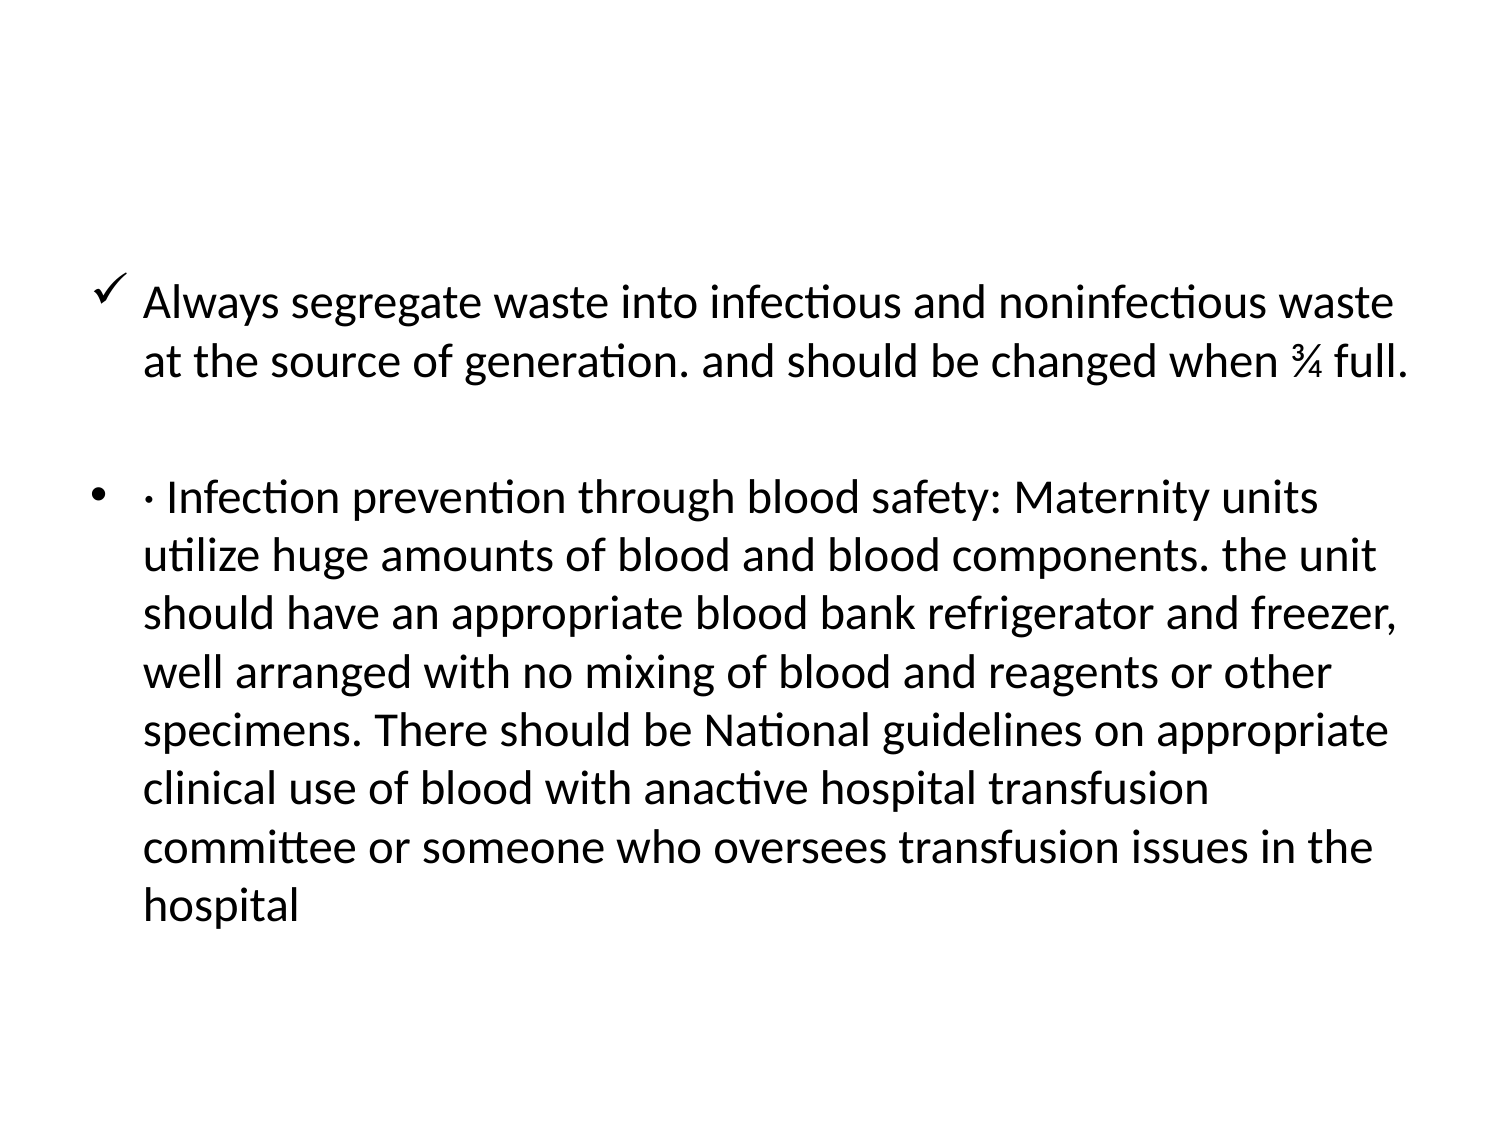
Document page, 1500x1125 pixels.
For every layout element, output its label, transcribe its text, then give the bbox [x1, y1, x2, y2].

list Always segregate waste into infectious and noninfectious waste at the source of generation. and should be changed when ¾ full. · Infection prevention through blood safety: Maternity units utilize huge amounts of blood and blood components. the unit should have an appropriate blood bank refrigerator and freezer, well arranged with no mixing of blood and reagents or other specimens. There should be National guidelines on appropriate clinical use of blood with anactive hospital transfusion committee or someone who oversees transfusion issues in the hospital [75, 262, 1425, 1005]
